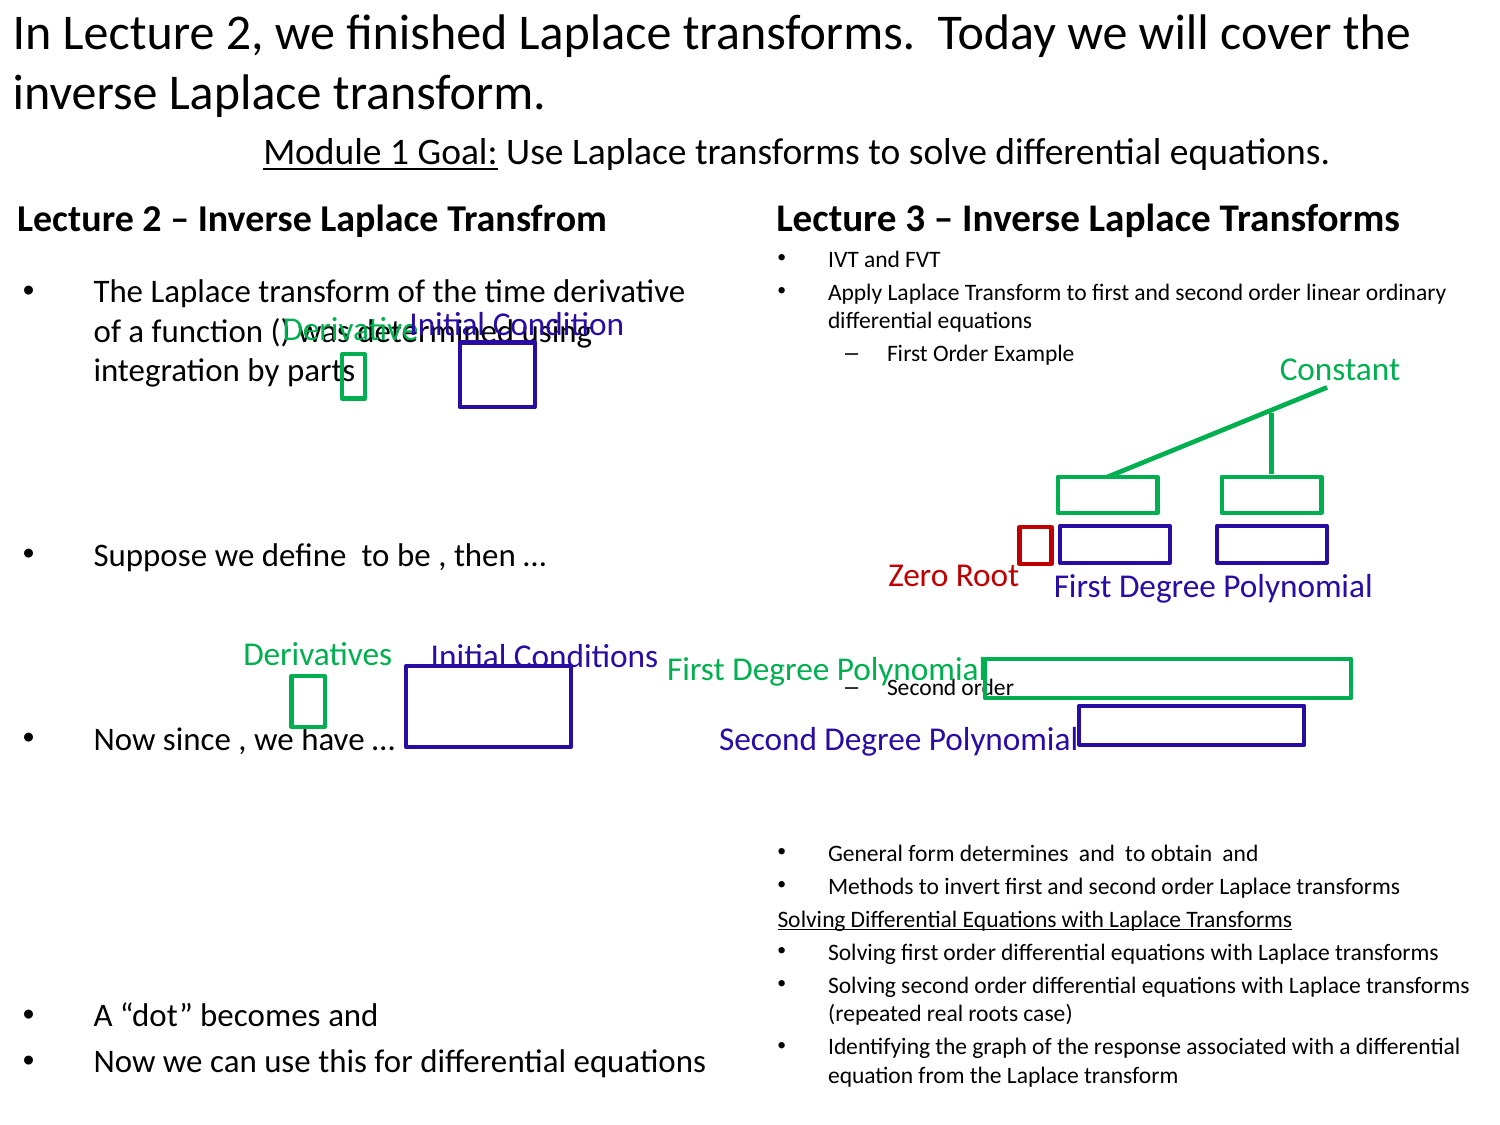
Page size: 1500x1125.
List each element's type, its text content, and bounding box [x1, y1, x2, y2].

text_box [873, 526, 1052, 602]
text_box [704, 705, 1305, 766]
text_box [228, 624, 684, 748]
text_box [1038, 525, 1413, 613]
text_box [651, 640, 1352, 699]
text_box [1057, 339, 1466, 514]
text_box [267, 294, 631, 408]
text_box Module 1 Goal: Use Laplace transforms to solve differential equations. [248, 120, 1373, 180]
list Lecture 2 – Inverse Laplace Transfrom [2, 185, 729, 247]
title In Lecture 2, we finished Laplace transforms. Today we will cover the inverse Laplace transform. [0, 0, 1498, 126]
list Lecture 3 – Inverse Laplace Transforms [761, 183, 1500, 247]
